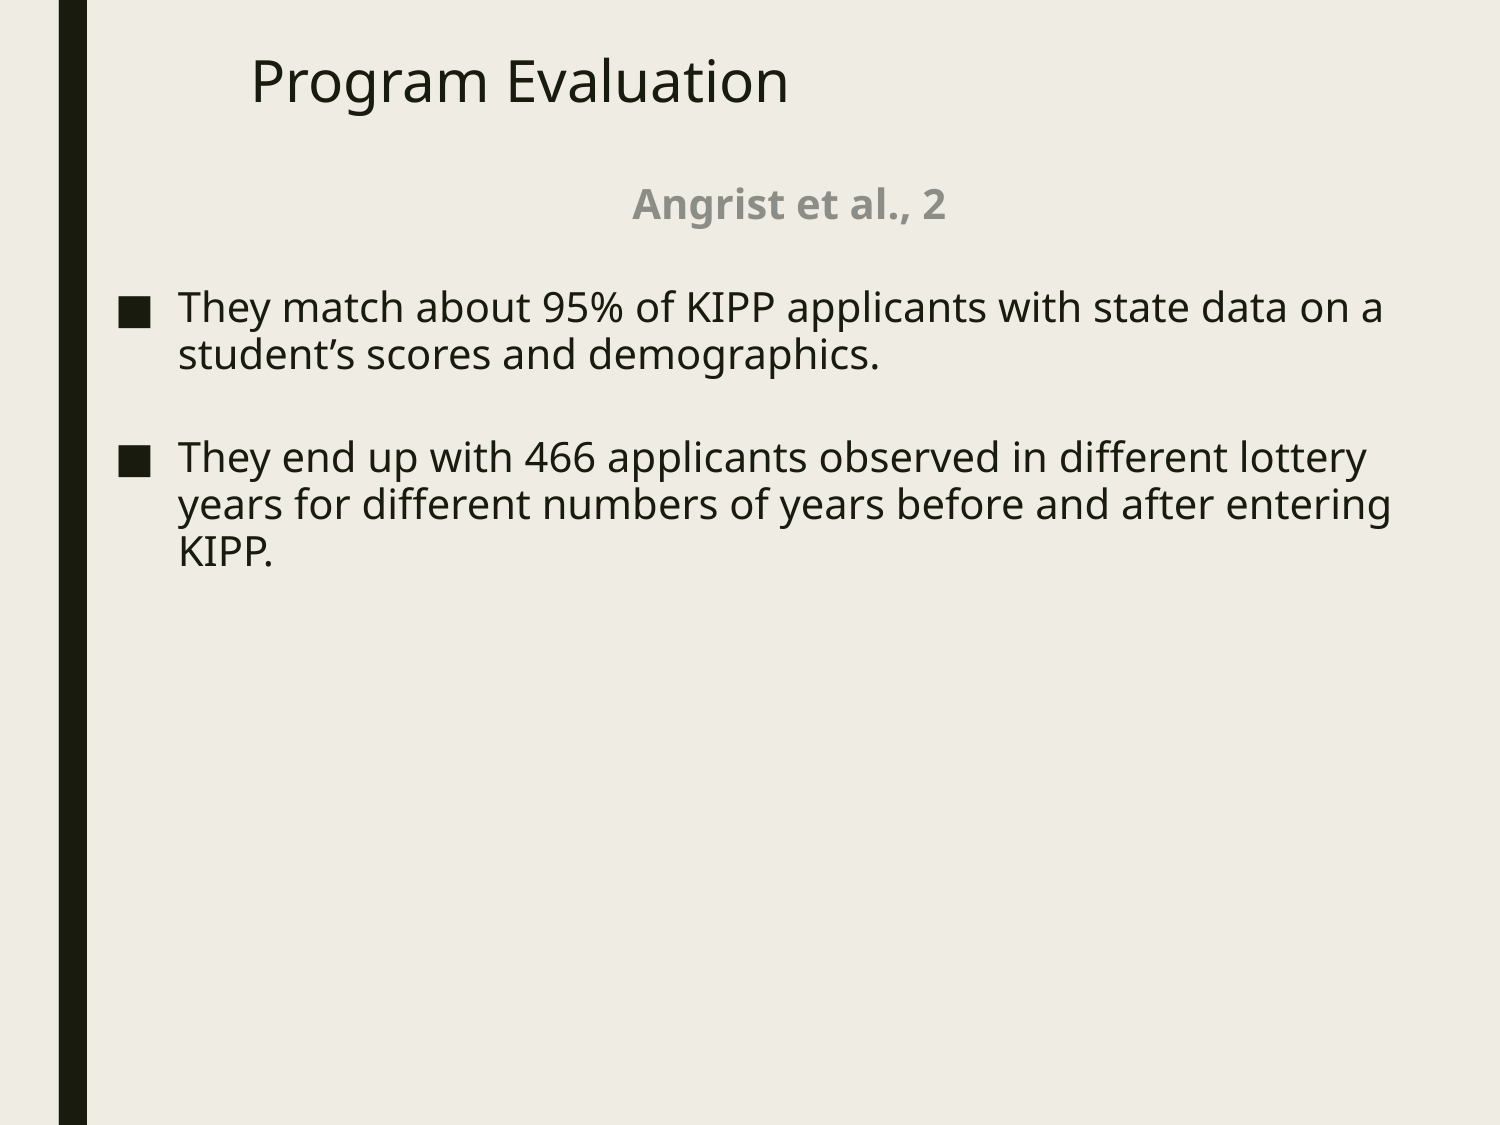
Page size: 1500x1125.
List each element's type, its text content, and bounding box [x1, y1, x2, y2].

list Angrist et al., 2 They match about 95% of KIPP applicants with state data on a student’s scores and demographics. They end up with 466 applicants observed in different lottery years for different numbers of years before and after entering KIPP. [99, 174, 1466, 1100]
title Program Evaluation [235, 45, 1466, 138]
